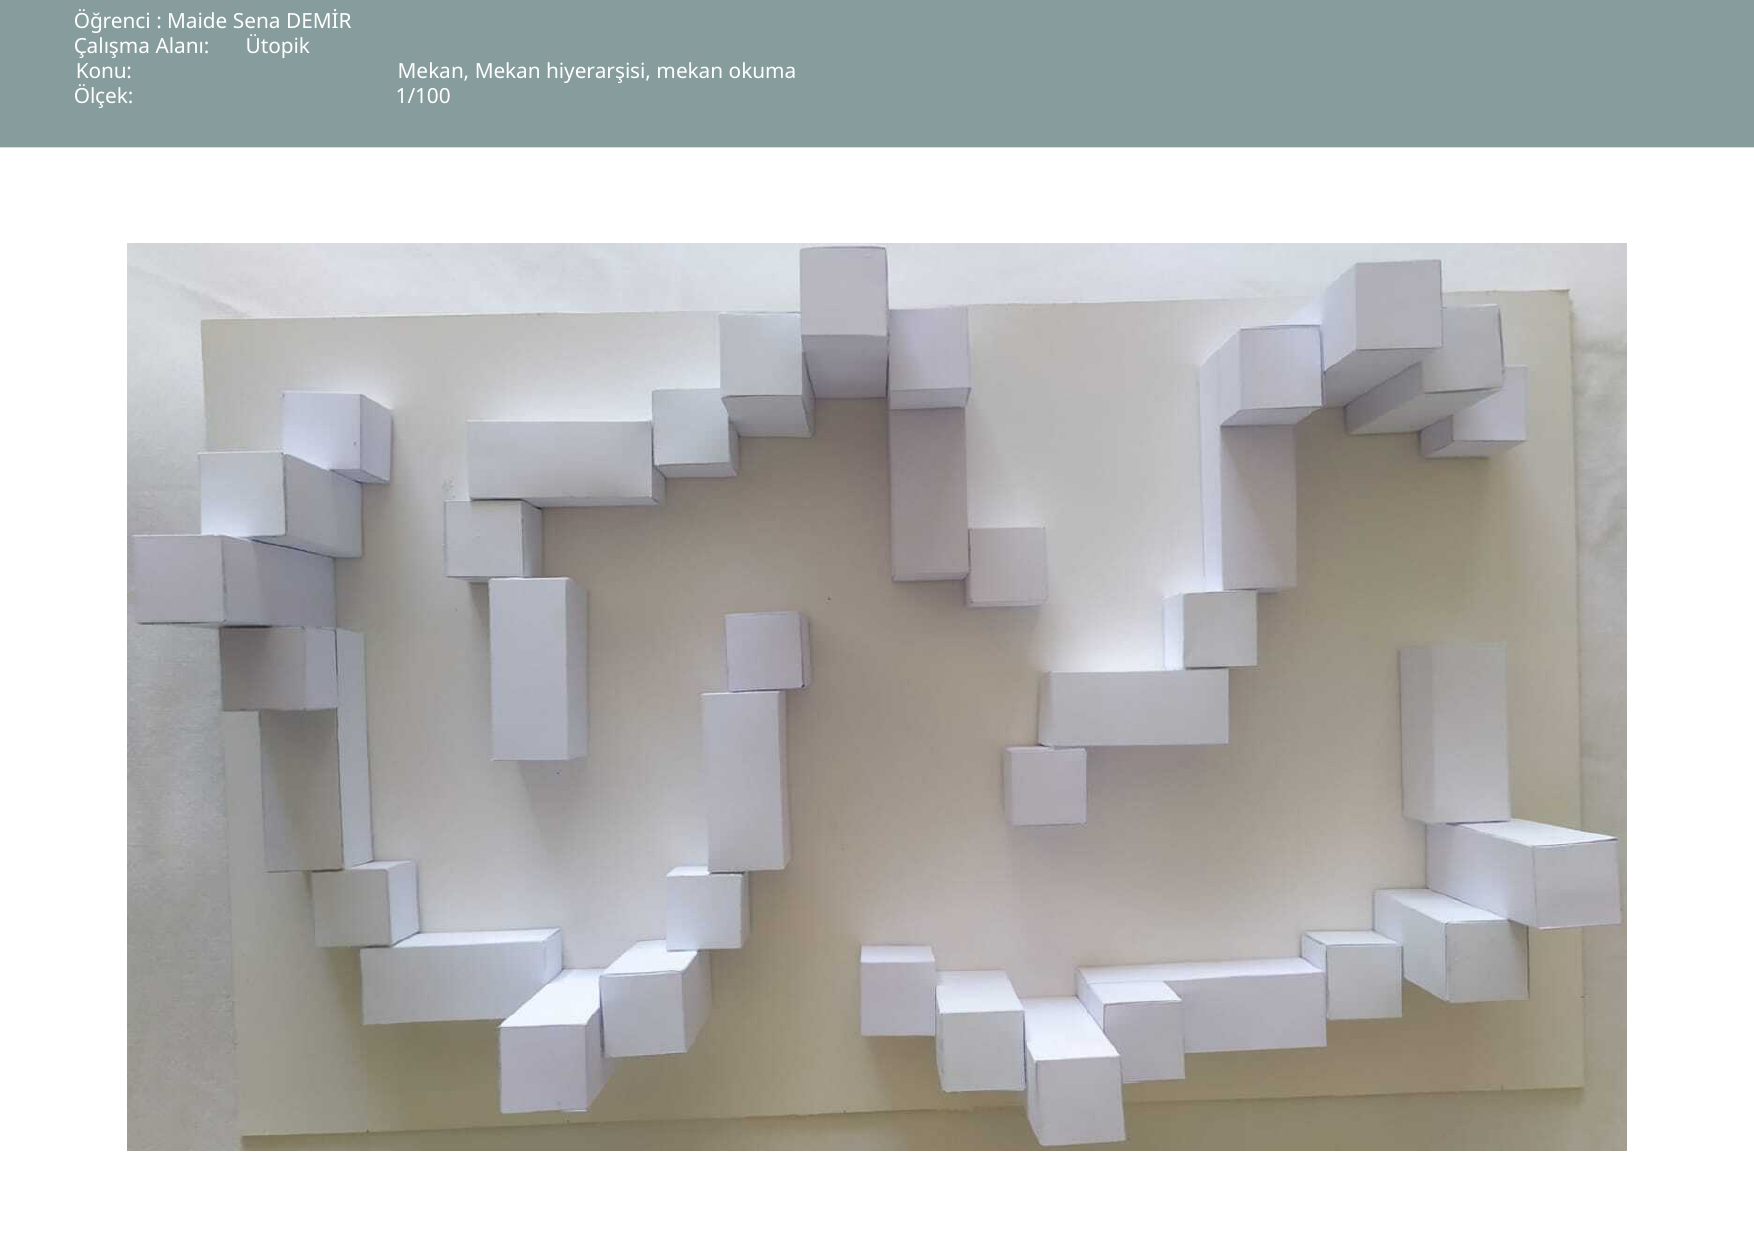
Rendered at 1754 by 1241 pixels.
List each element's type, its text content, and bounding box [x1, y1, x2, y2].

text_box Öğrenci : Maide Sena DEMİR Çalışma Alanı: Ütopik Konu: Mekan, Mekan hiyerarşisi, mekan okuma Ölçek: 1/100 [59, 0, 1754, 115]
text_box [0, 0, 1754, 148]
picture [127, 243, 1627, 1151]
